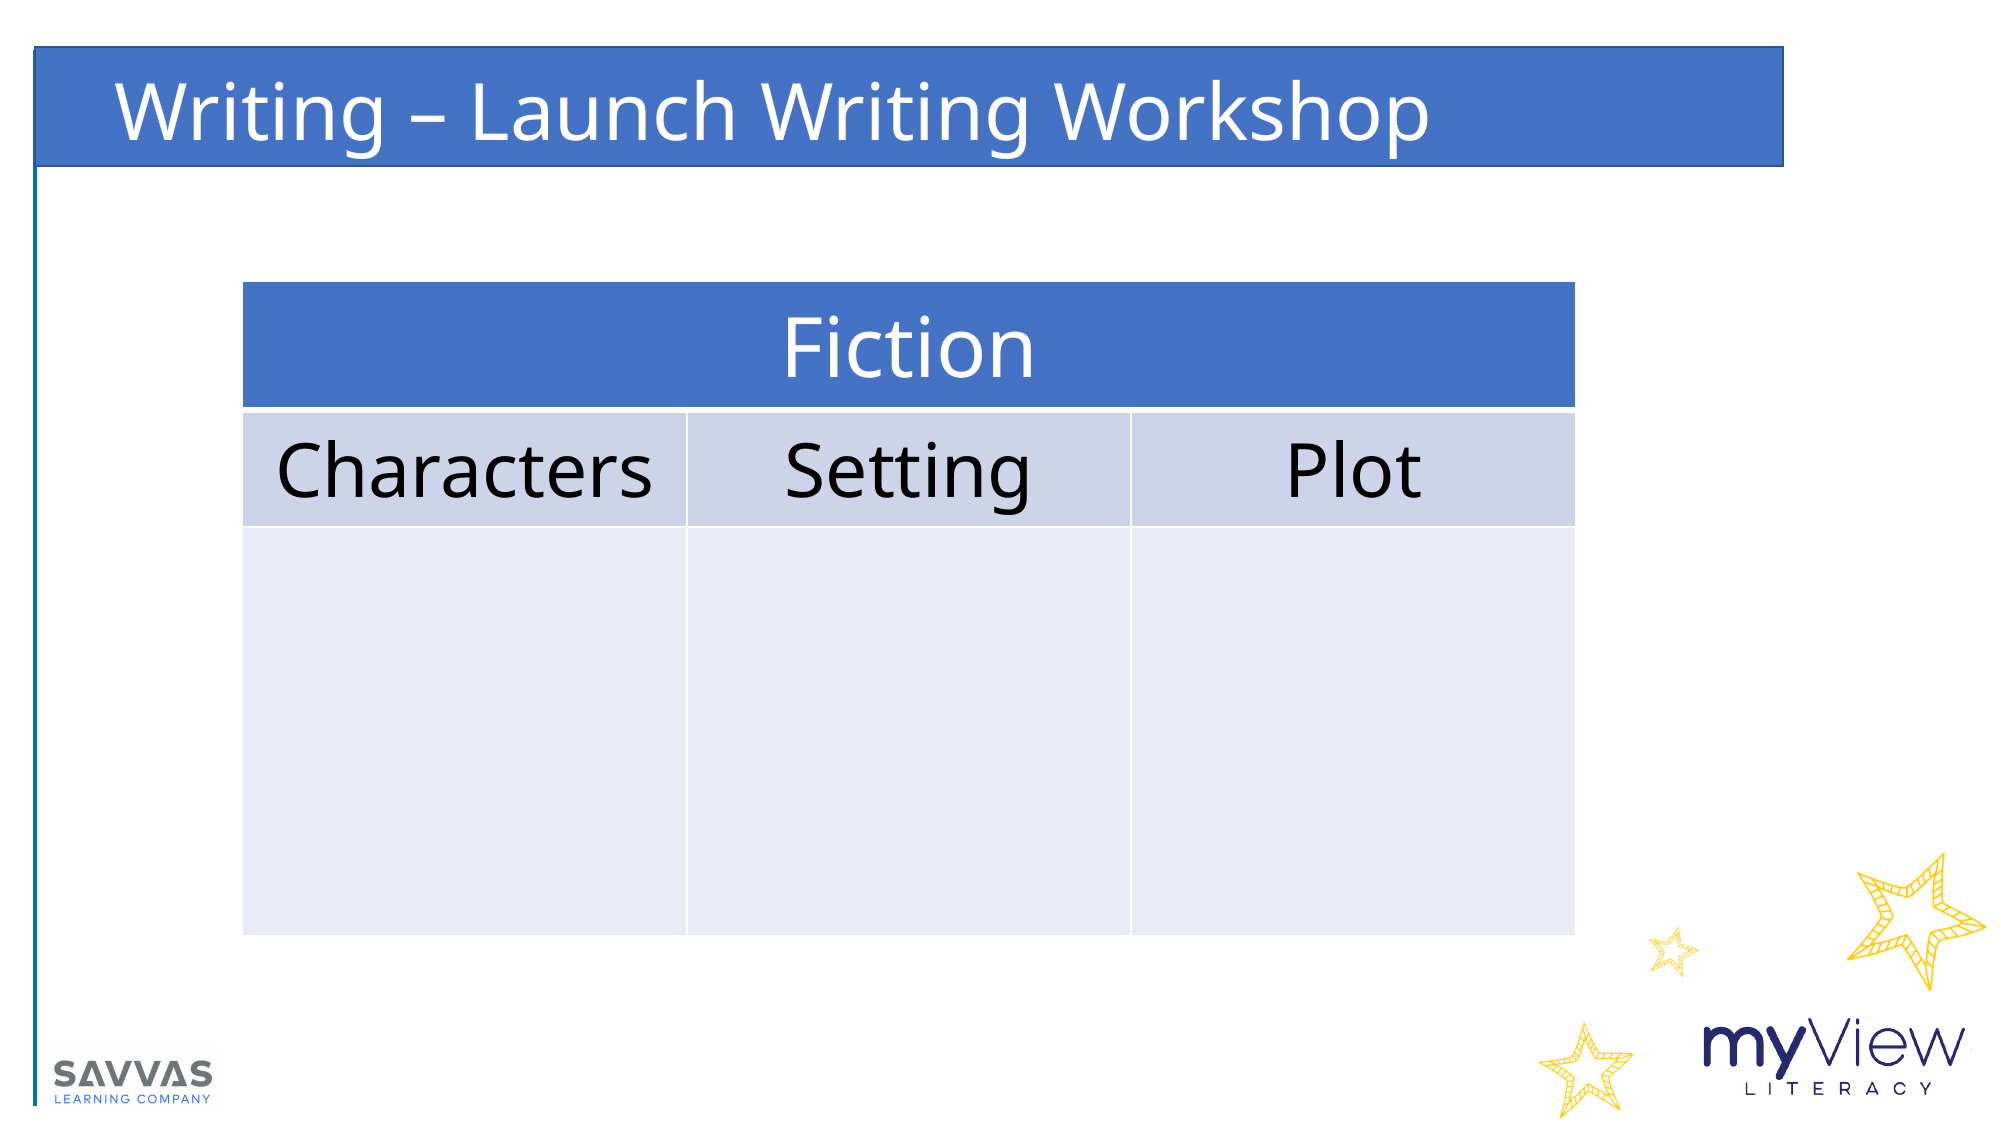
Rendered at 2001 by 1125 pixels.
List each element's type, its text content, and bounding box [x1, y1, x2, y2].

table_cell [1132, 528, 1575, 935]
table_cell Plot [1132, 413, 1575, 526]
table_header Fiction [243, 282, 1575, 407]
table_cell [243, 528, 686, 935]
table_cell Characters [243, 413, 686, 526]
table_cell Setting [688, 413, 1130, 526]
picture [1509, 814, 2000, 1125]
table_cell [688, 528, 1130, 935]
picture [48, 1043, 220, 1113]
text_box Writing – Launch Writing Workshop [34, 46, 1784, 167]
